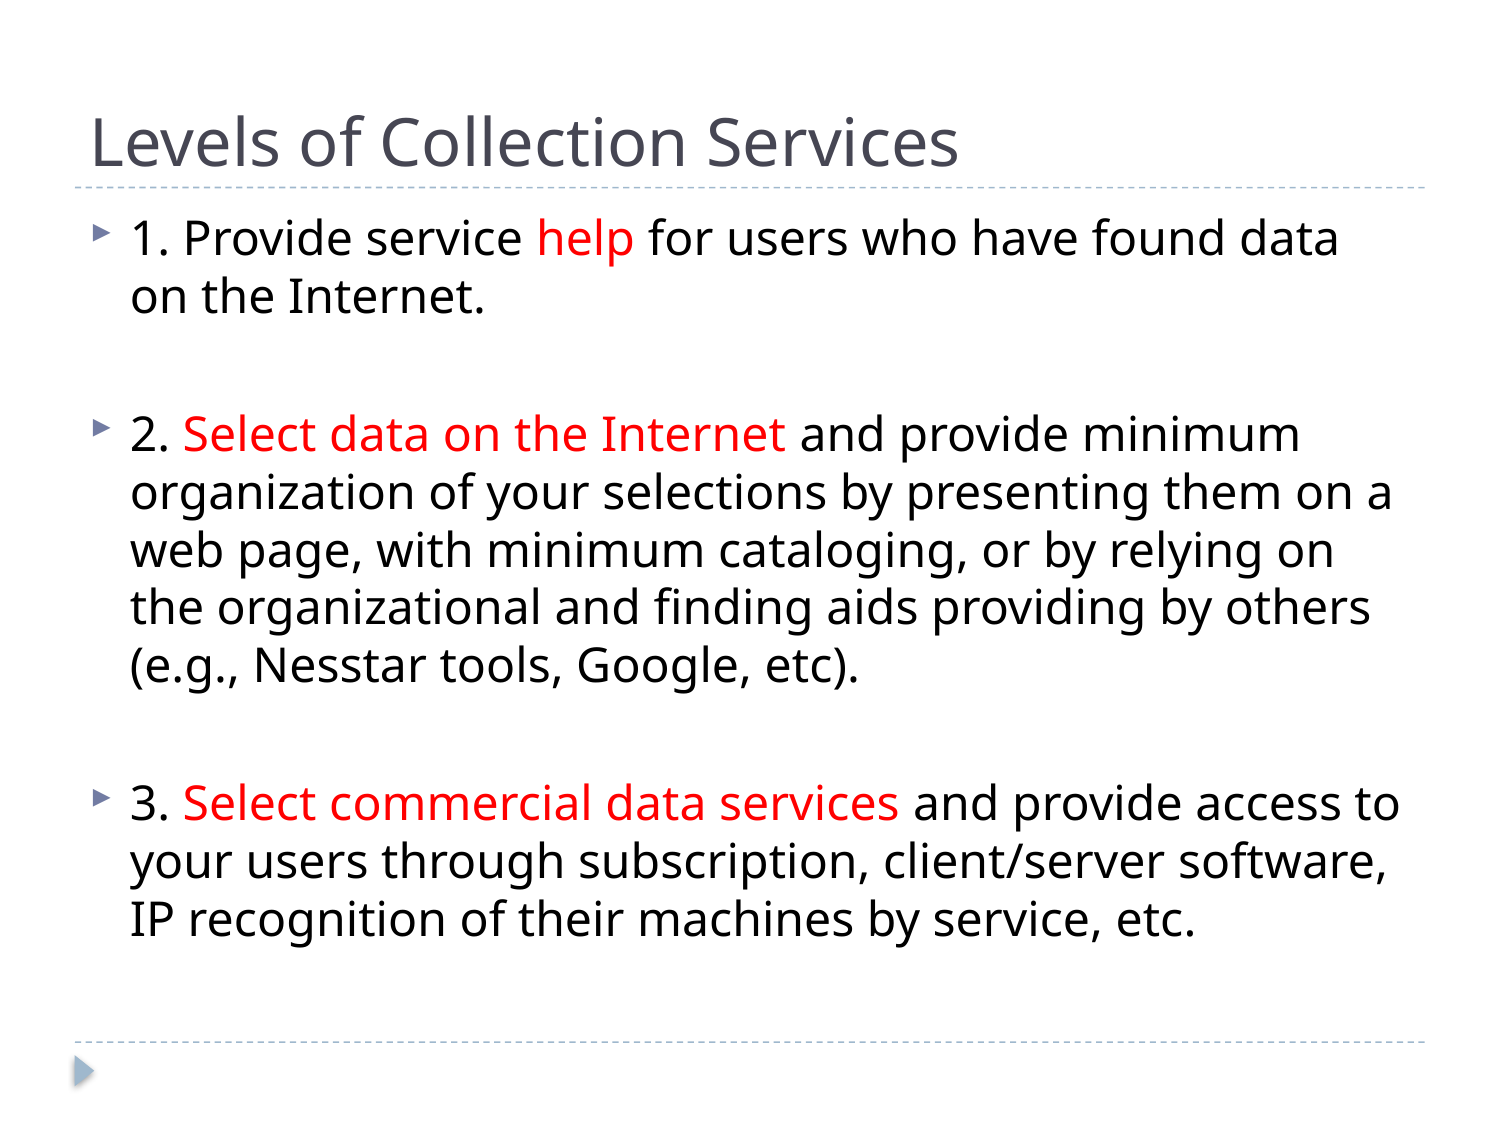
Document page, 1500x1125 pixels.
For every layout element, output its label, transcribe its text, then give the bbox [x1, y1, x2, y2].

list 1. Provide service help for users who have found data on the Internet. 2. Select data on the Internet and provide minimum organization of your selections by presenting them on a web page, with minimum cataloging, or by relying on the organizational and finding aids providing by others (e.g., Nesstar tools, Google, etc). 3. Select commercial data services and provide access to your users through subscription, client/server software, IP recognition of their machines by service, etc. [75, 200, 1425, 1010]
title Levels of Collection Services [75, 24, 1425, 188]
